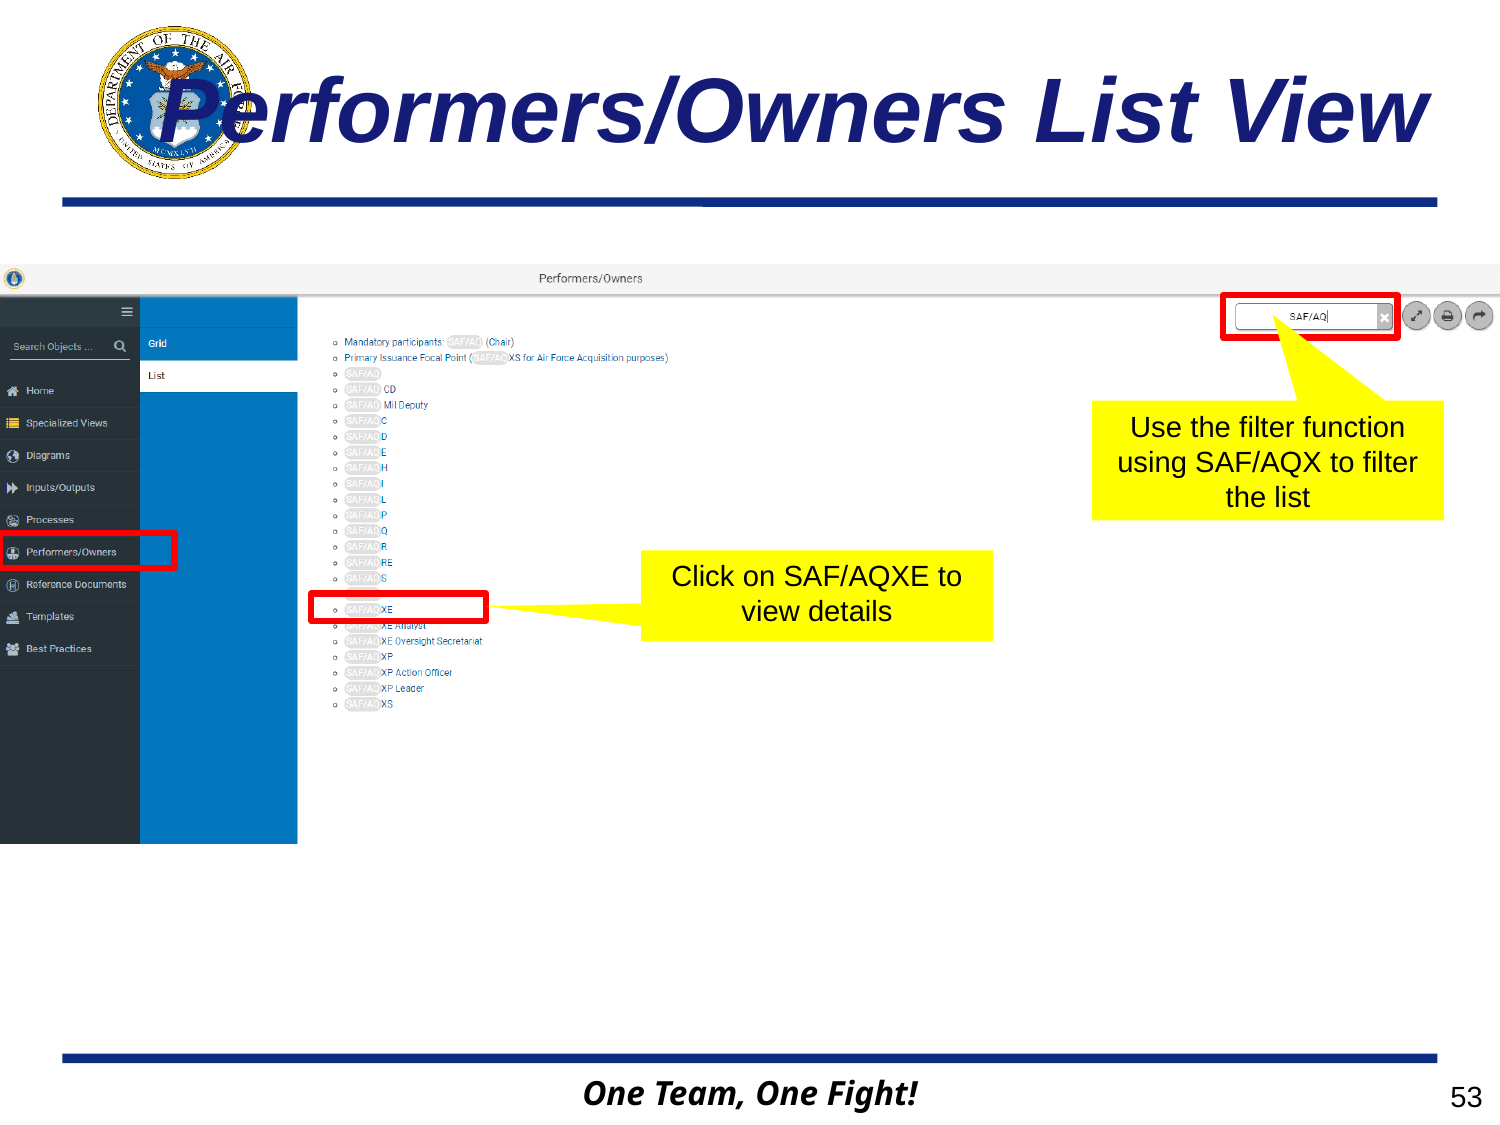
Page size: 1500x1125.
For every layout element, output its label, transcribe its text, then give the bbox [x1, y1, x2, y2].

slide_number 53 [1310, 1070, 1499, 1121]
picture [0, 264, 1500, 845]
text_box Performers/Owners List View [142, 12, 1444, 200]
picture [91, 14, 142, 189]
